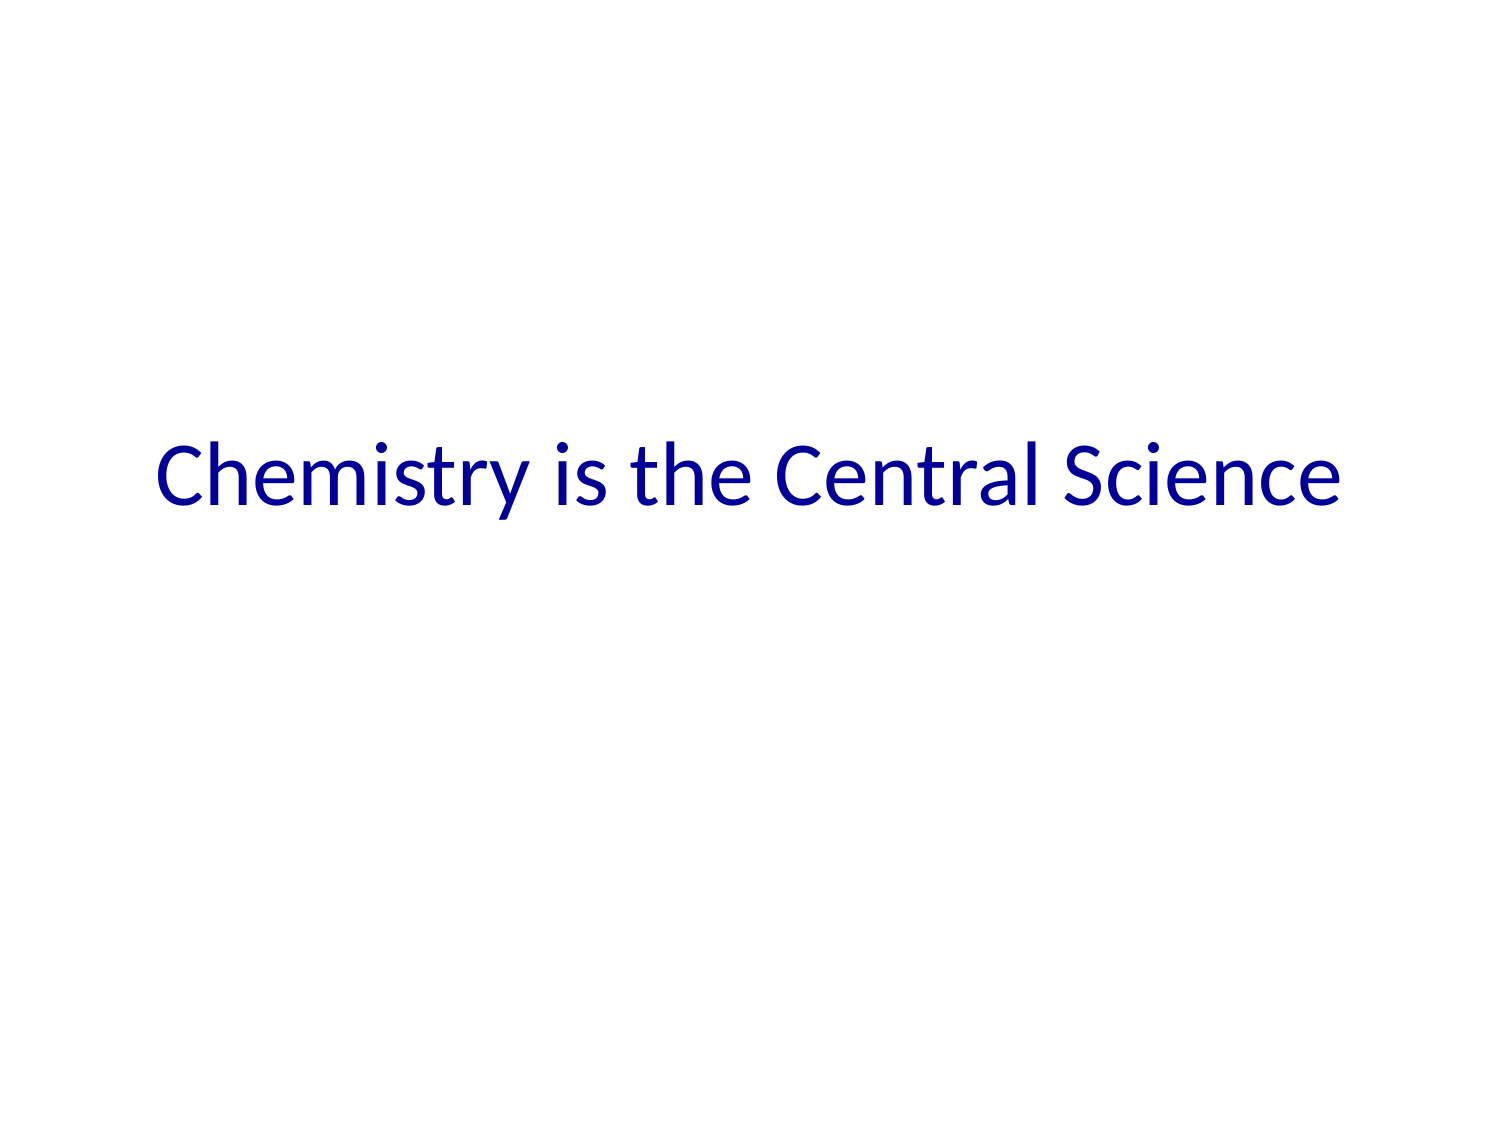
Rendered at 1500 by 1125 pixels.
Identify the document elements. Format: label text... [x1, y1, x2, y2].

title Chemistry is the Central Science [112, 374, 1388, 563]
